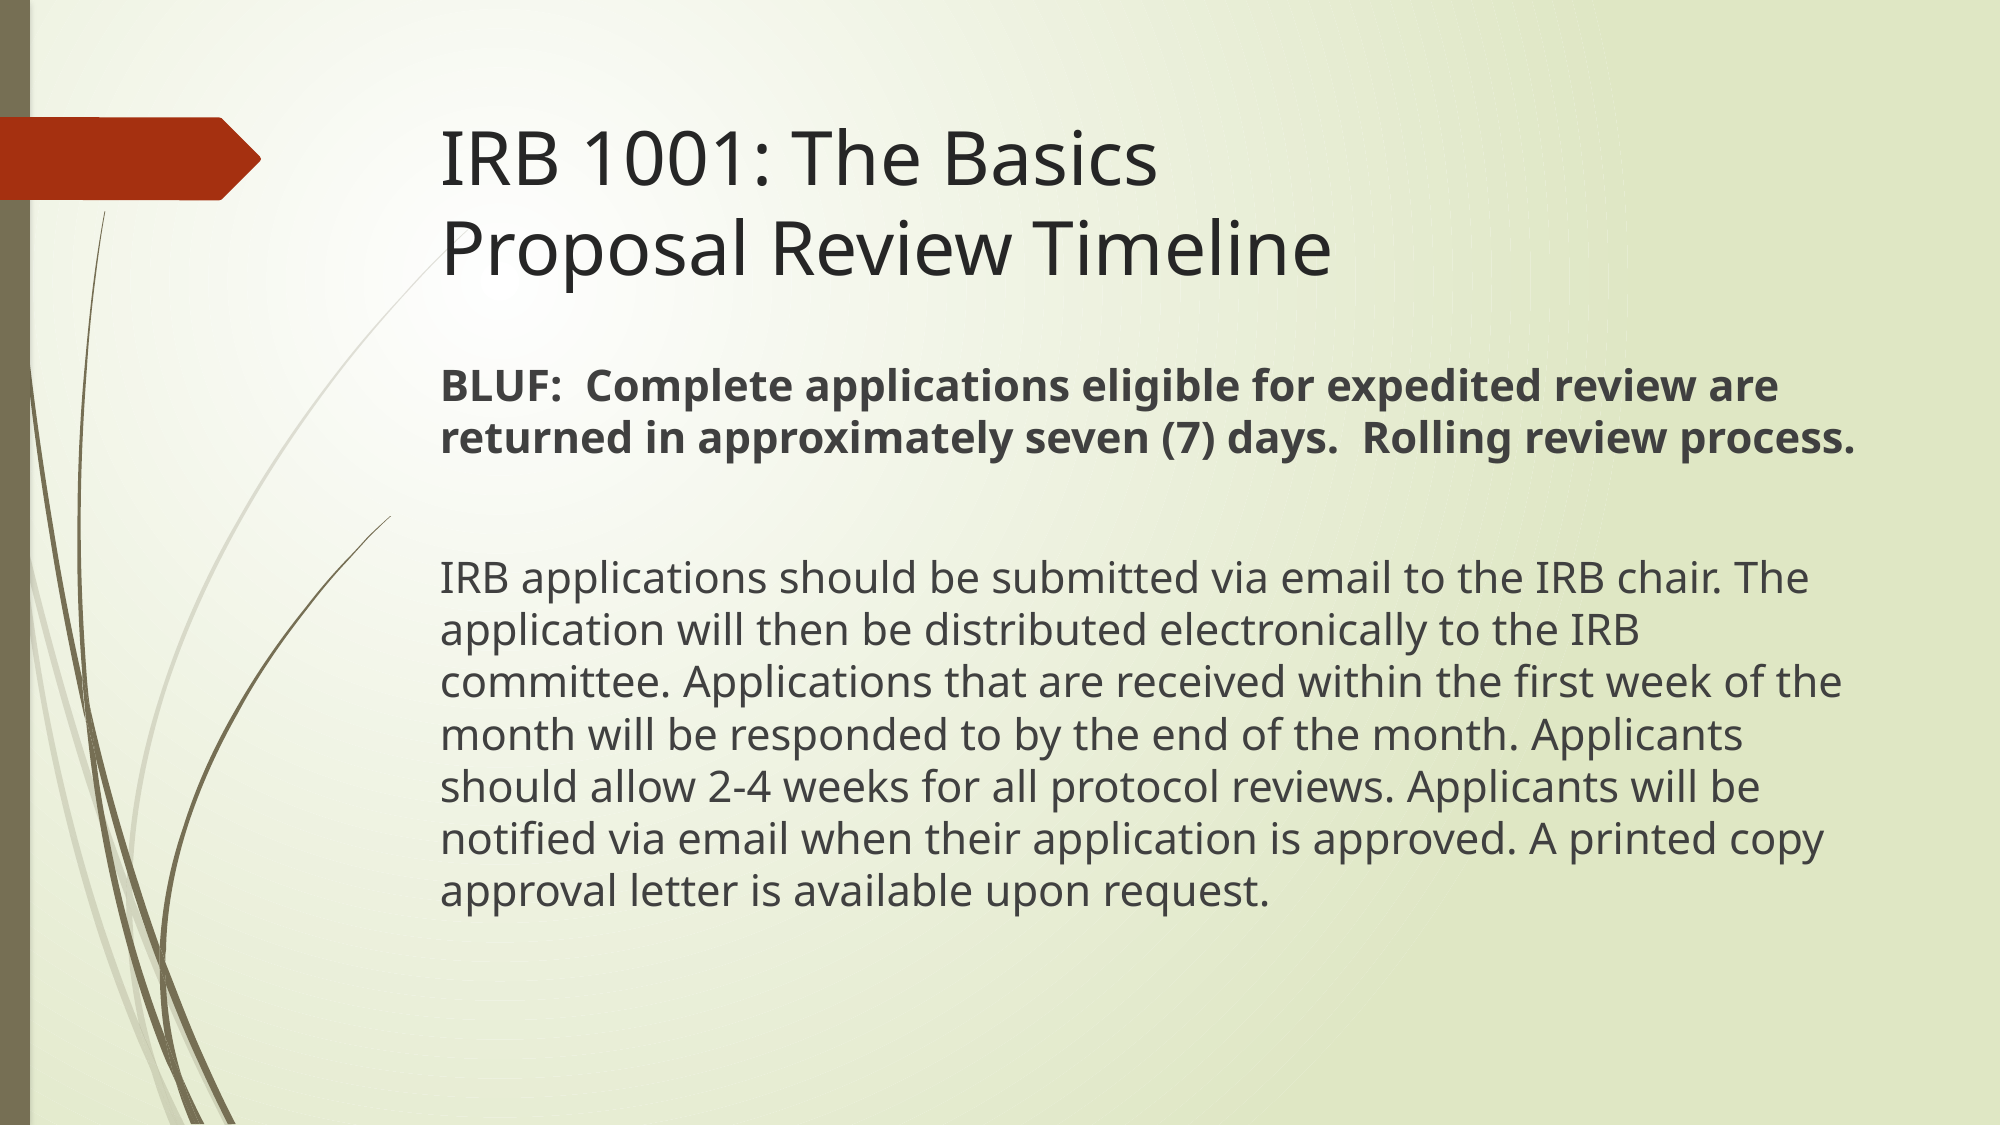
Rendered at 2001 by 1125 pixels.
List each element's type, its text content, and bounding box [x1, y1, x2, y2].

title IRB 1001: The Basics Proposal Review Timeline [425, 102, 1888, 313]
list BLUF: Complete applications eligible for expedited review are returned in approximately seven (7) days. Rolling review process. IRB applications should be submitted via email to the IRB chair. The application will then be distributed electronically to the IRB committee. Applications that are received within the first week of the month will be responded to by the end of the month. Applicants should allow 2-4 weeks for all protocol reviews. Applicants will be notified via email when their application is approved. A printed copy approval letter is available upon request. [424, 350, 1888, 970]
